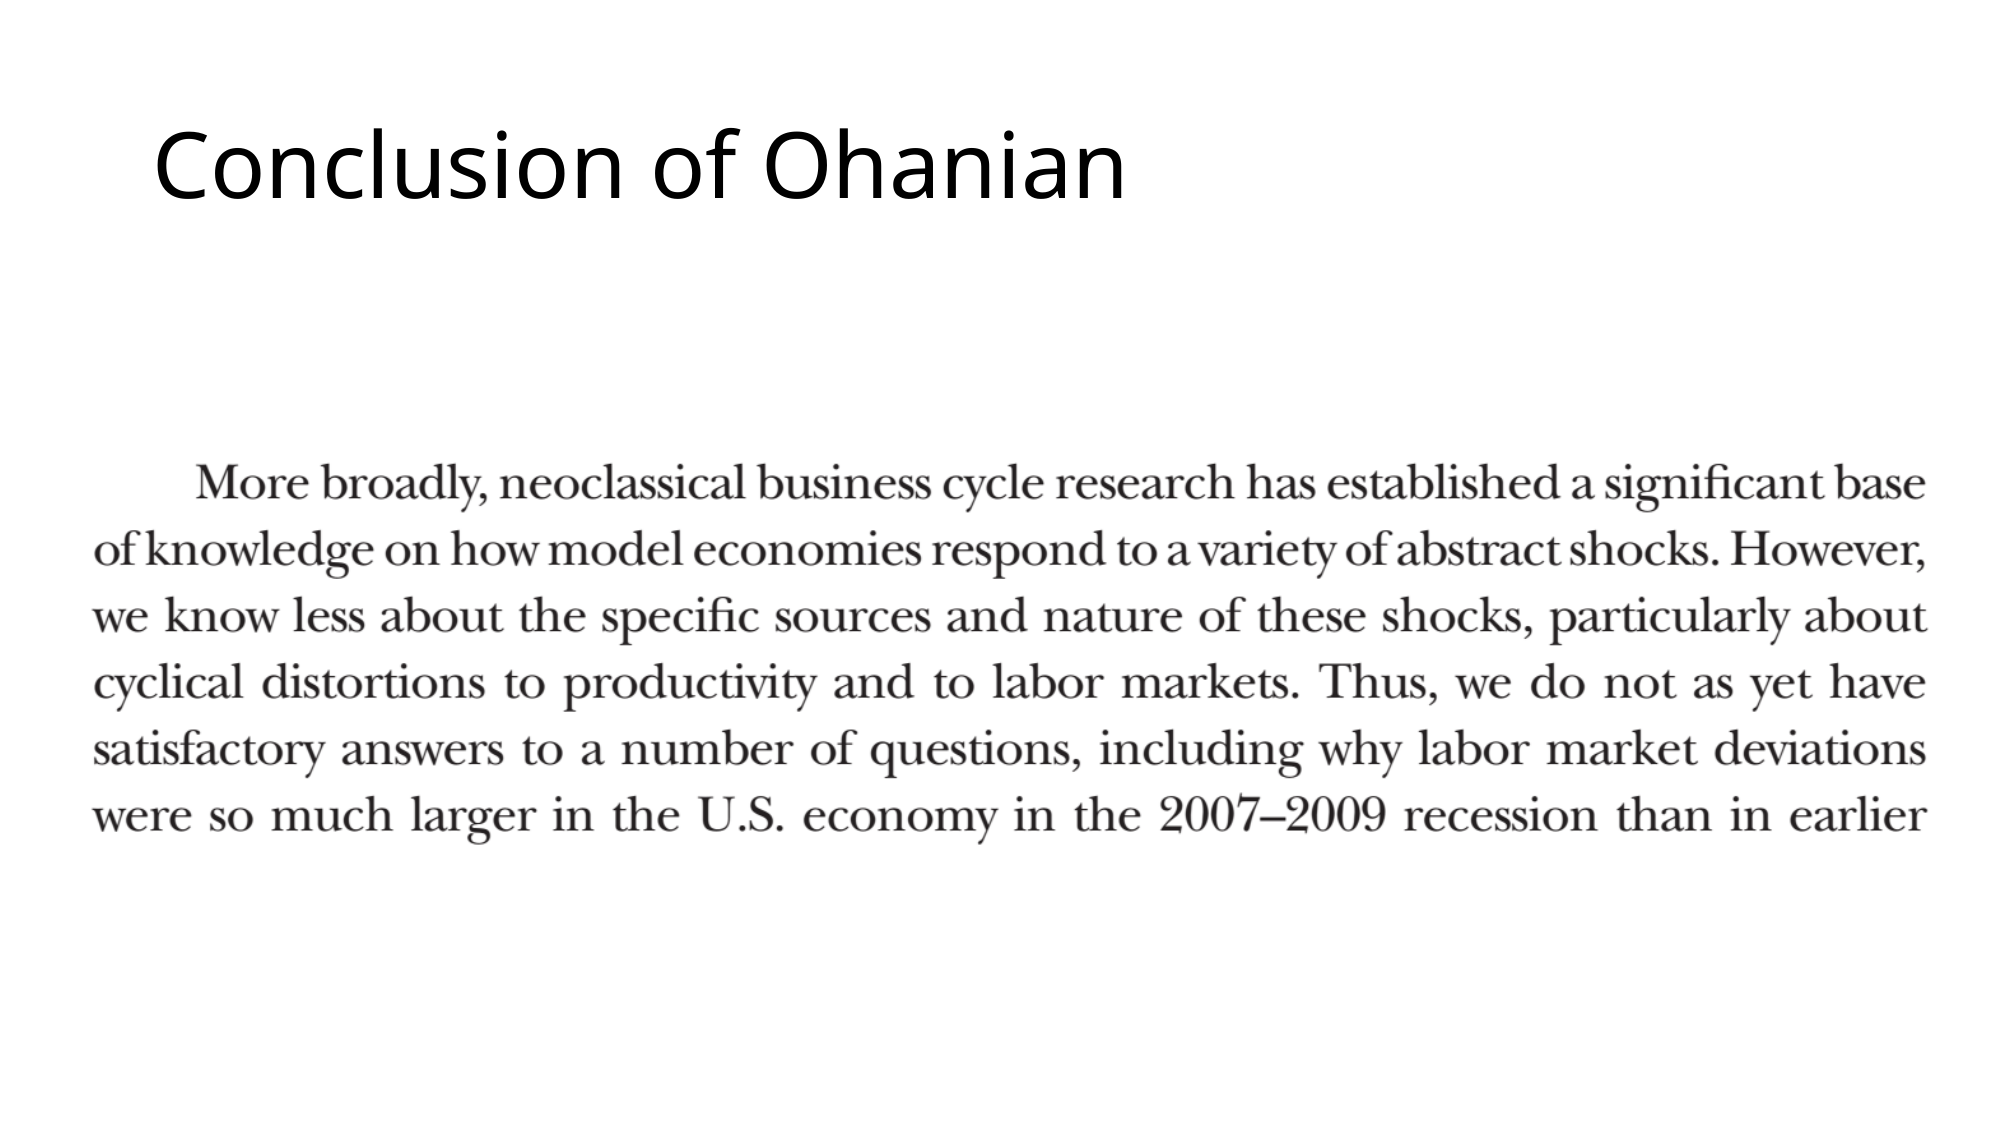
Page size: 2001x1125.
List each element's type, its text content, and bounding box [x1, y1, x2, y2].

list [56, 455, 1944, 846]
title Conclusion of Ohanian [137, 59, 1863, 278]
